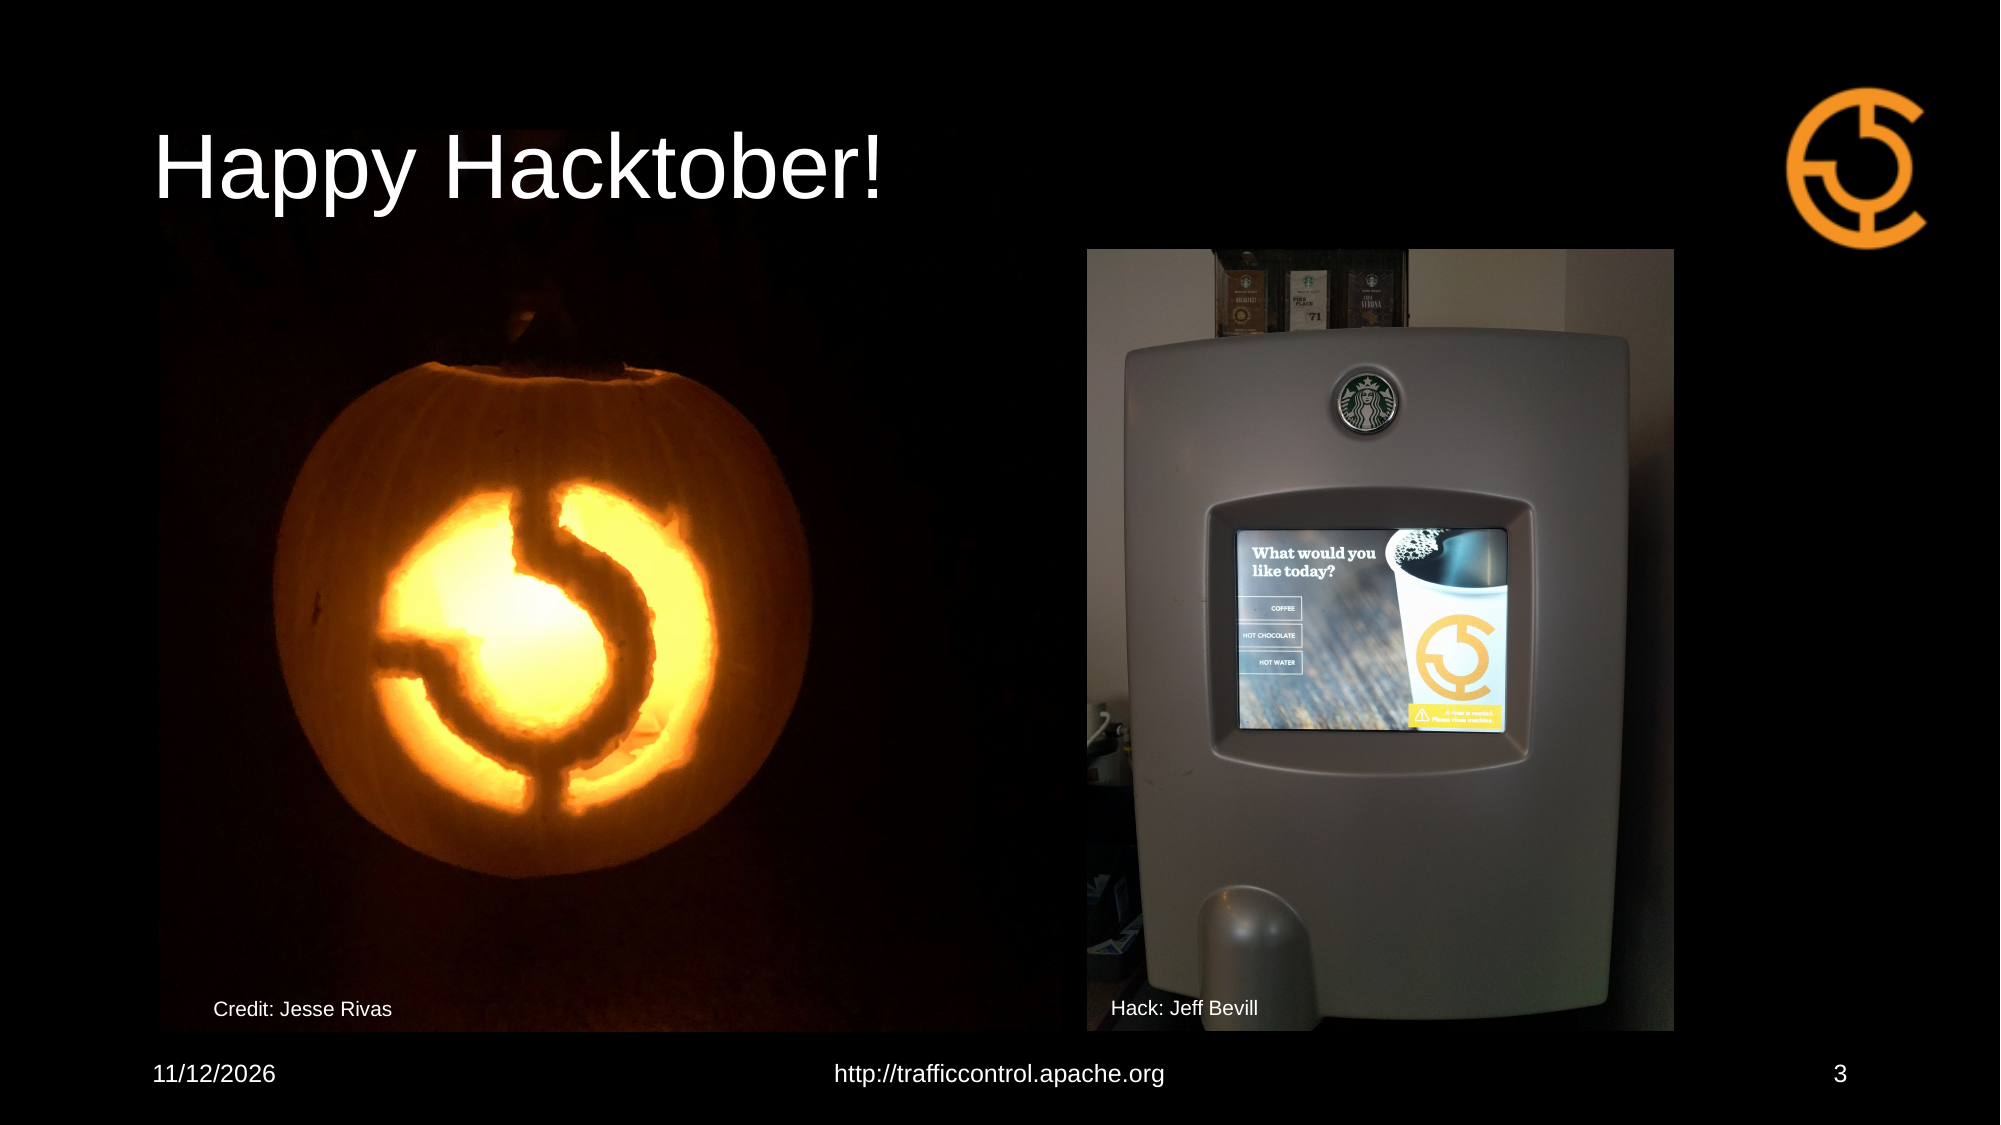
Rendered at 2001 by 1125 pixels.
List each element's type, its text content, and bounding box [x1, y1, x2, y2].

picture [1087, 249, 1674, 1032]
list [159, 130, 1061, 1032]
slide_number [137, 1042, 588, 1103]
slide_number 3 [1412, 1042, 1863, 1103]
footer http://trafficcontrol.apache.org [662, 1042, 1338, 1103]
picture [1863, 68, 1963, 269]
title Happy Hacktober! [137, 59, 1863, 278]
